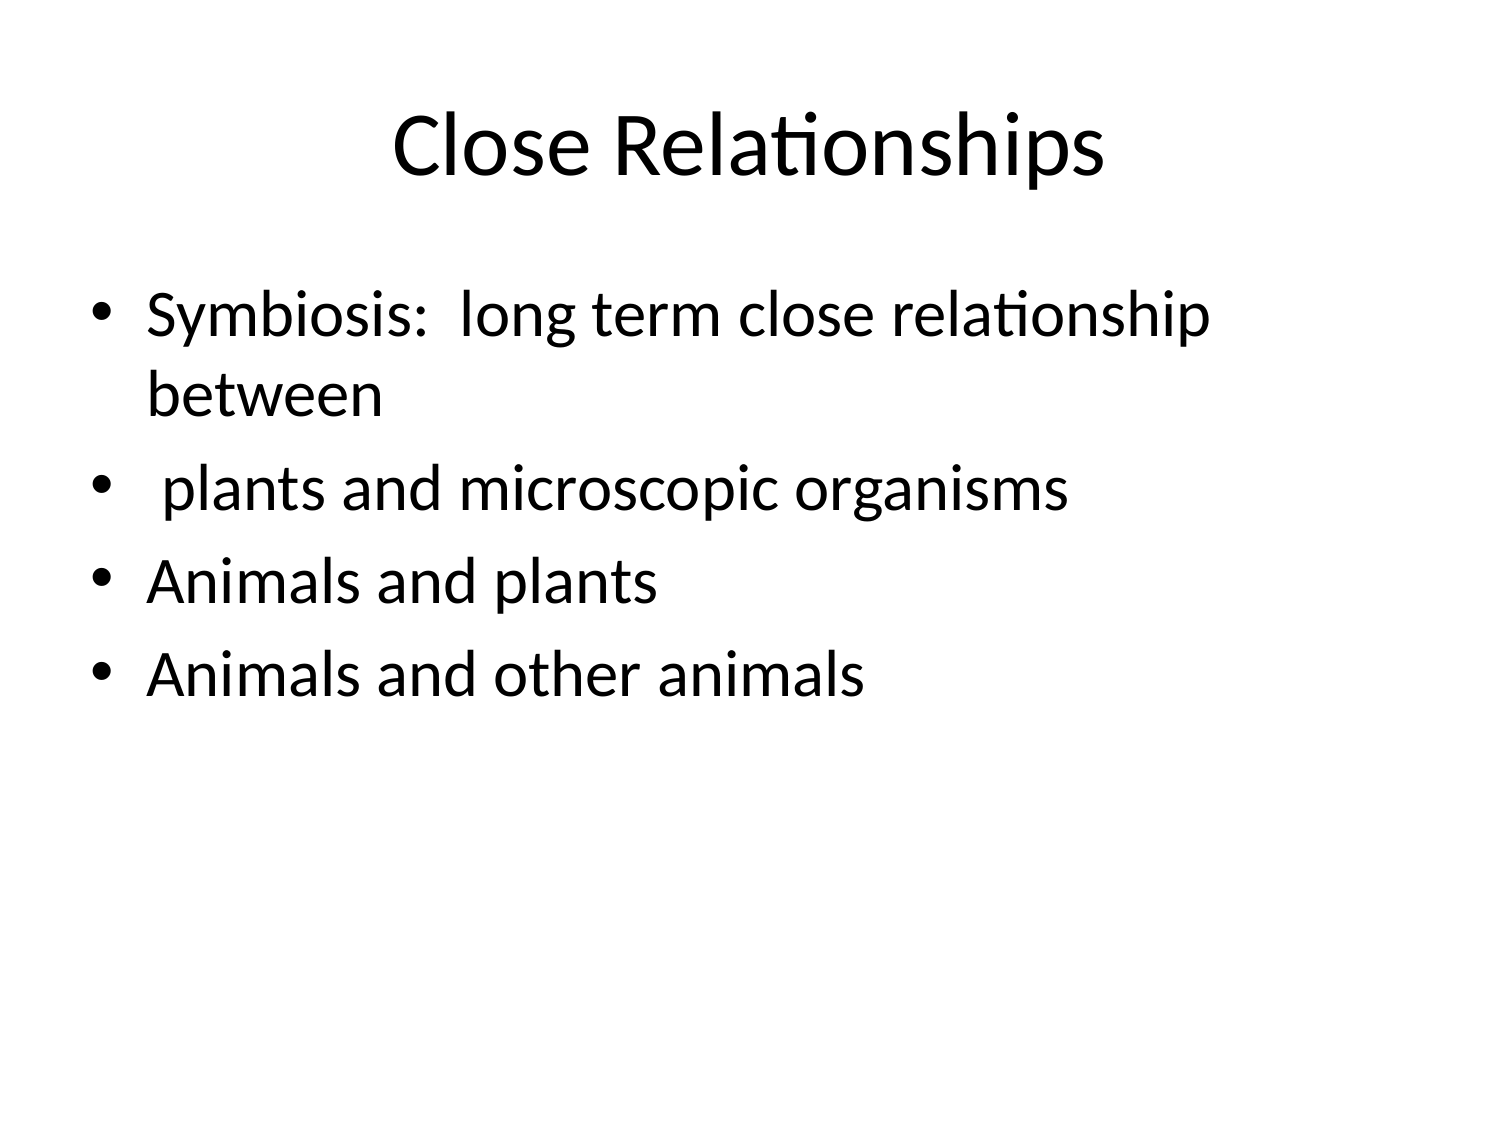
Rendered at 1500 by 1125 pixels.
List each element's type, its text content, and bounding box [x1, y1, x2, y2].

title Close Relationships [75, 45, 1425, 233]
list Symbiosis: long term close relationship between plants and microscopic organisms Animals and plants Animals and other animals [75, 262, 1425, 1005]
